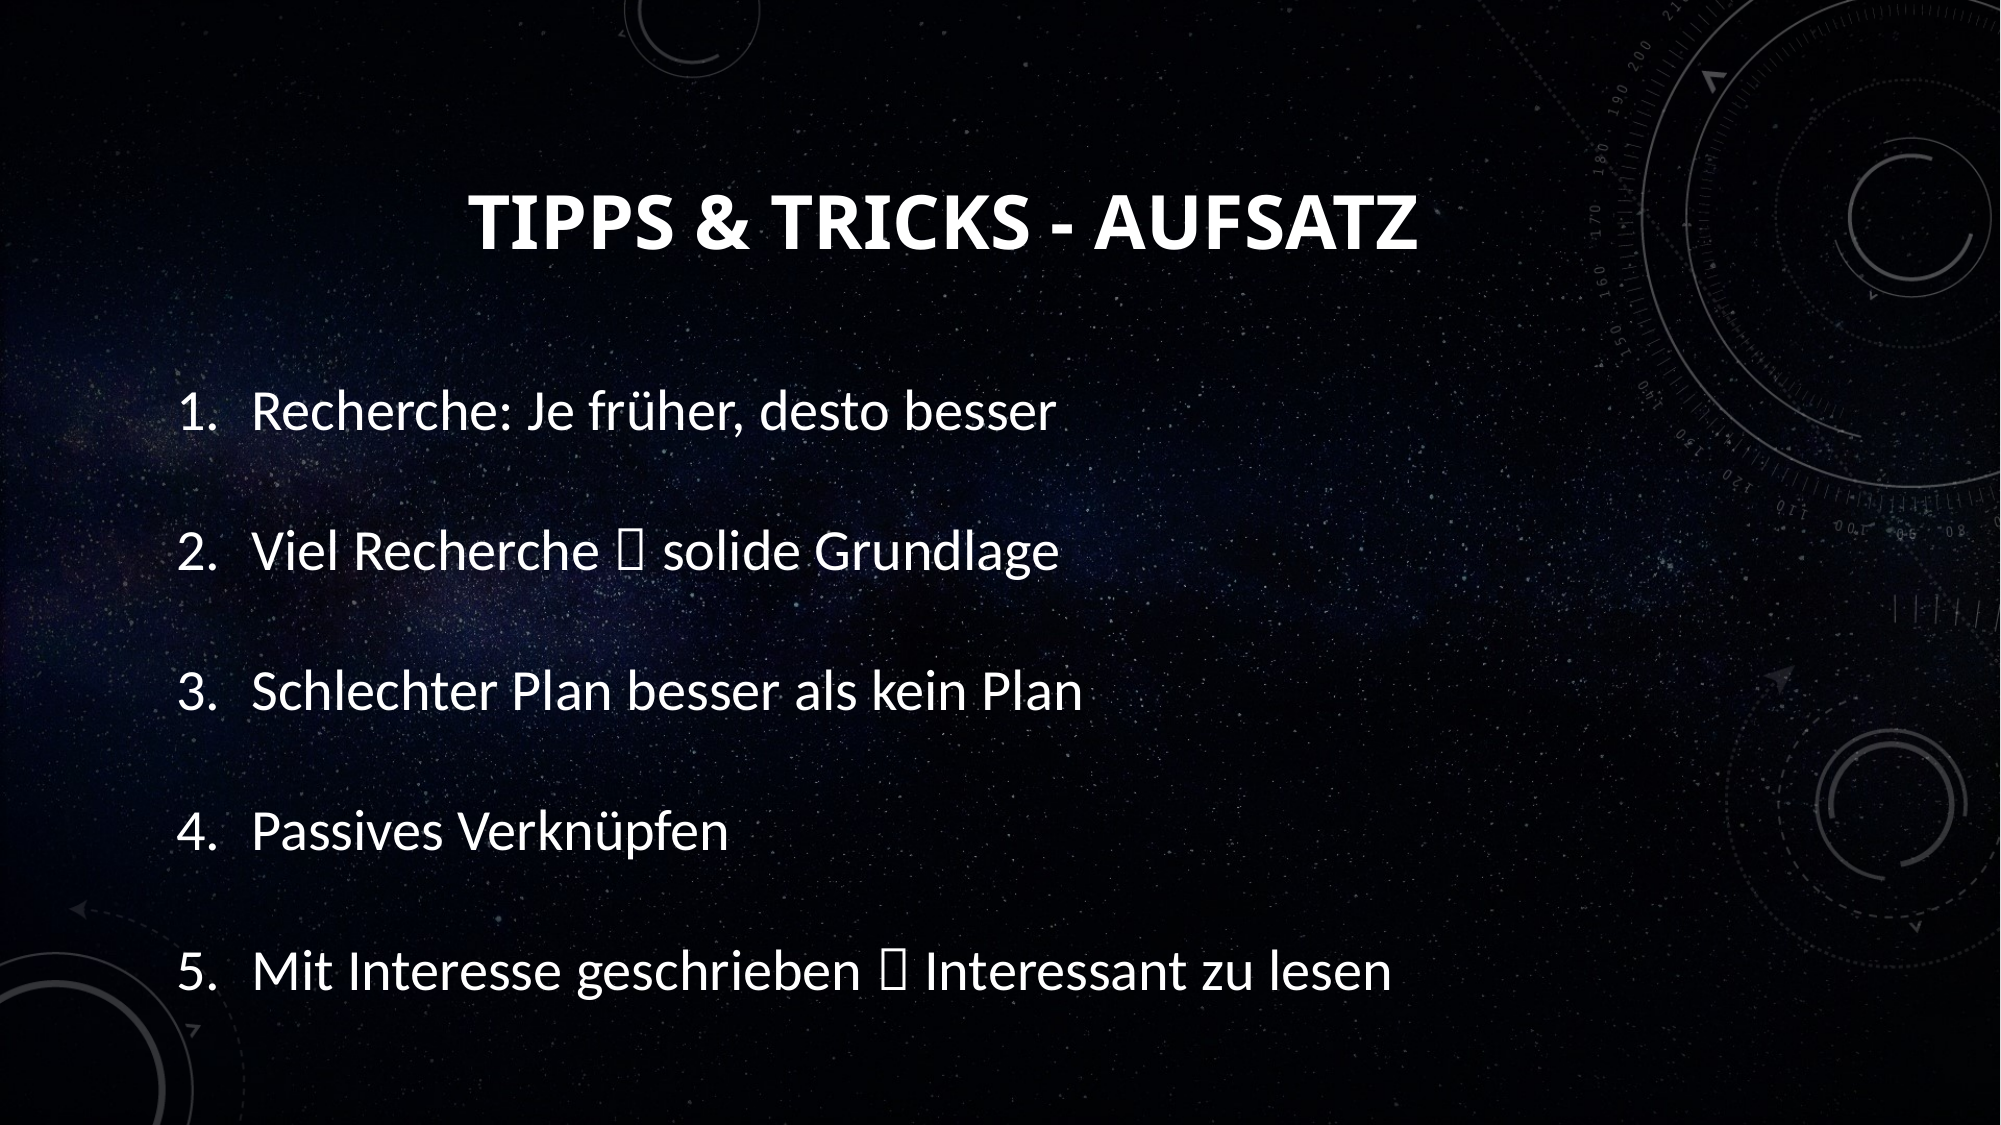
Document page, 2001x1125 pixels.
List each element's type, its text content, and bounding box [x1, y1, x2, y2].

picture [0, 0, 2001, 1125]
text_box Recherche: Je früher, desto besser Viel Recherche  solide Grundlage Schlechter Plan besser als kein Plan Passives Verknüpfen Mit Interesse geschrieben  Interessant zu lesen [161, 364, 1936, 1125]
title Tipps & Tricks - Aufsatz [112, 99, 1775, 339]
